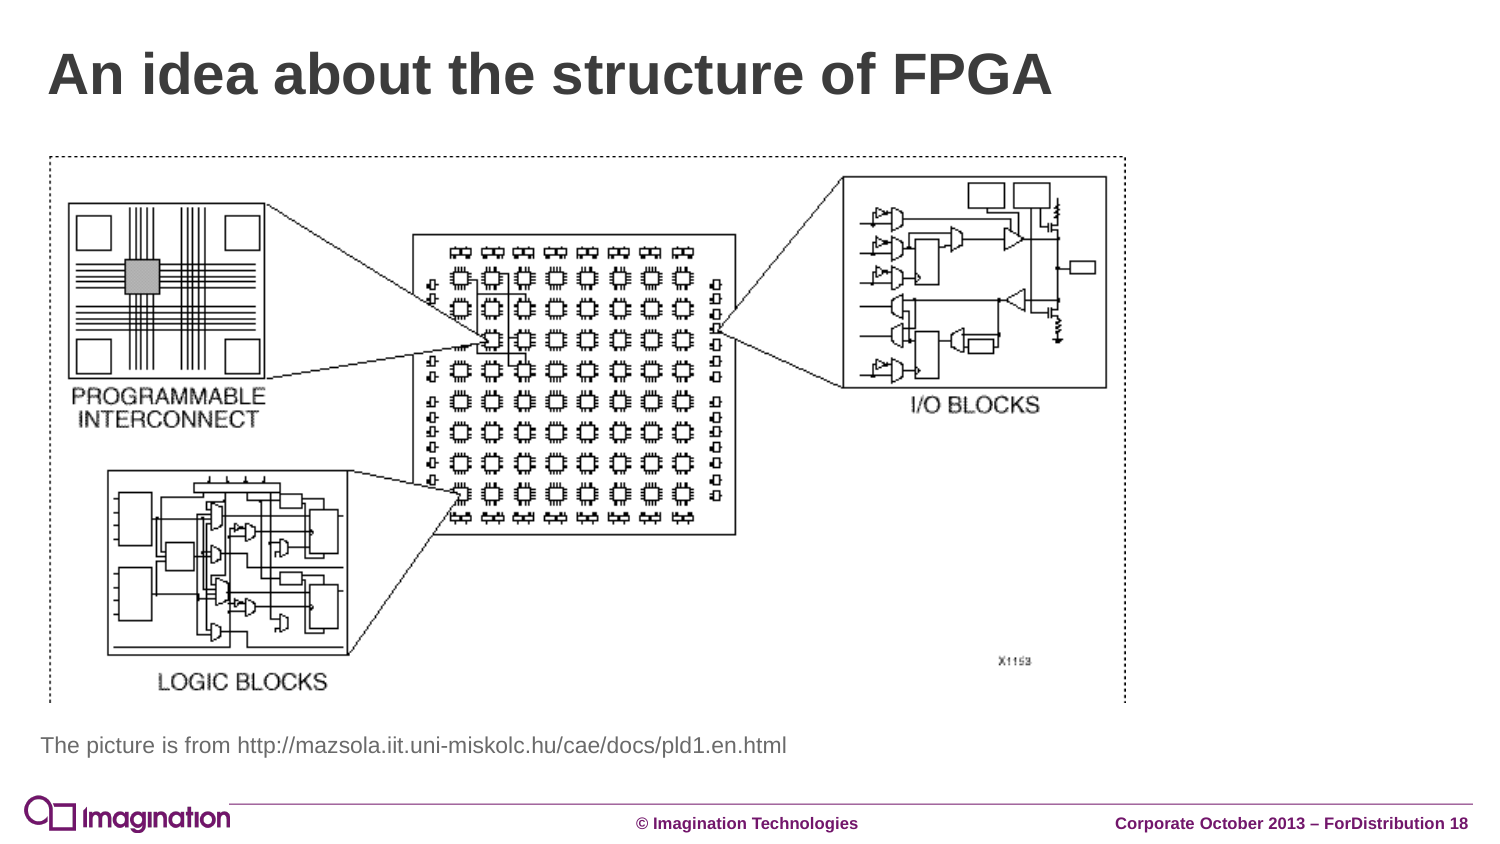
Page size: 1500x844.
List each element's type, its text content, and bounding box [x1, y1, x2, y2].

picture [24, 795, 230, 833]
picture [48, 155, 1126, 704]
text_box The picture is from http://mazsola.iit.uni-miskolc.hu/cae/docs/pld1.en.html [27, 724, 801, 765]
title An idea about the structure of FPGA [47, 47, 1474, 101]
